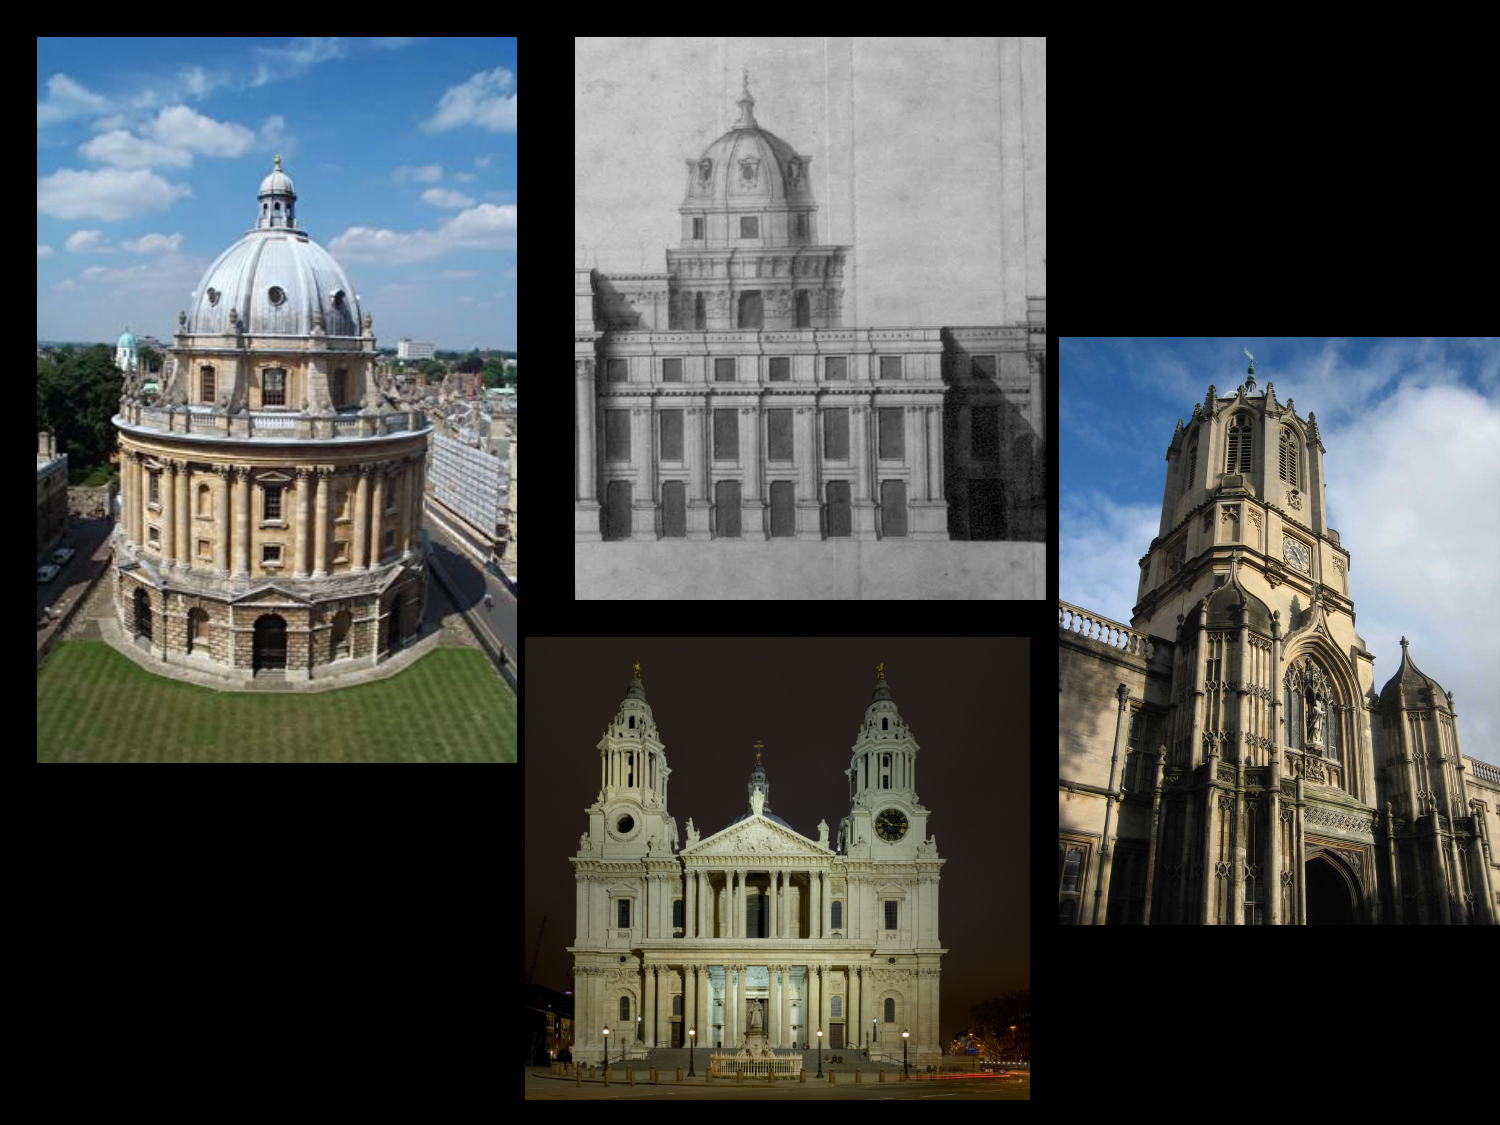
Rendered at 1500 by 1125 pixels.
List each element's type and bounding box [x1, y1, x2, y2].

picture [574, 37, 1046, 601]
picture [524, 637, 1031, 1101]
picture [37, 37, 517, 763]
picture [1059, 337, 1500, 926]
